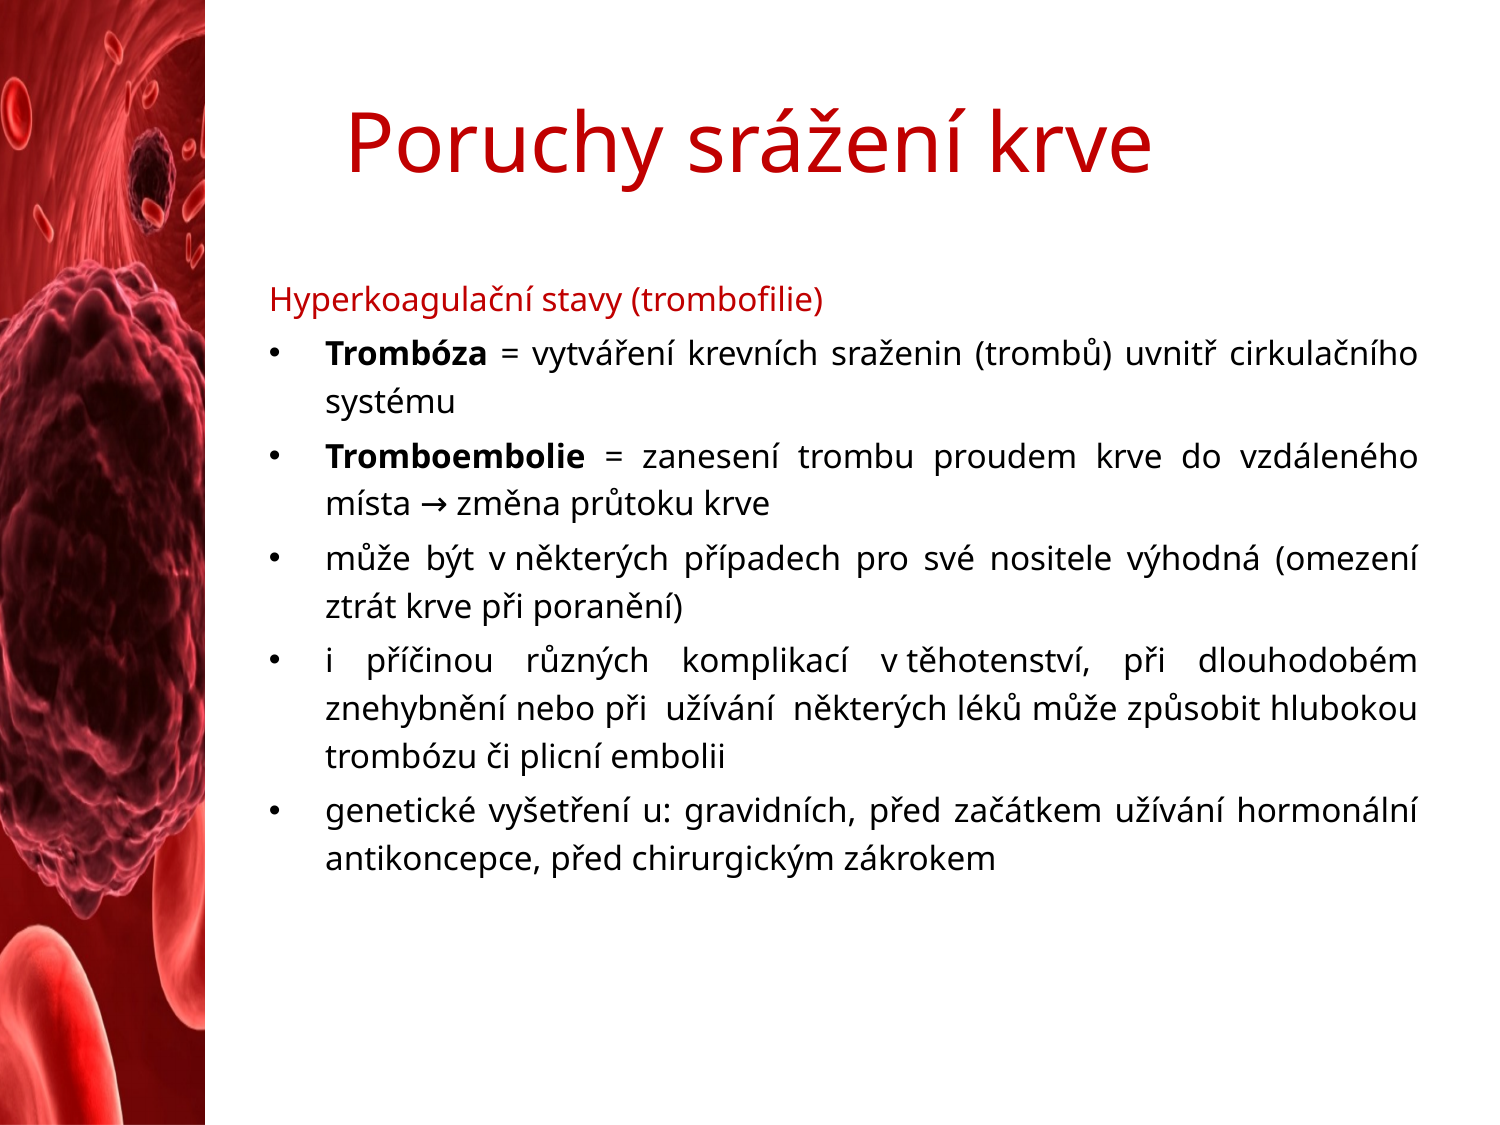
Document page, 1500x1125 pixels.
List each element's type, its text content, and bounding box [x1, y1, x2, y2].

list Hyperkoagulační stavy (trombofilie) Trombóza = vytváření krevních sraženin (trombů) uvnitř cirkulačního systému Tromboembolie = zanesení trombu proudem krve do vzdáleného místa → změna průtoku krve může být v některých případech pro své nositele výhodná (omezení ztrát krve při poranění) i příčinou různých komplikací v těhotenství, při dlouhodobém znehybnění nebo při užívání některých léků může způsobit hlubokou trombózu či plicní embolii genetické vyšetření u: gravidních, před začátkem užívání hormonální antikoncepce, před chirurgickým zákrokem [253, 262, 1436, 1106]
title Poruchy srážení krve [205, 45, 1425, 233]
picture [0, 0, 664, 1124]
